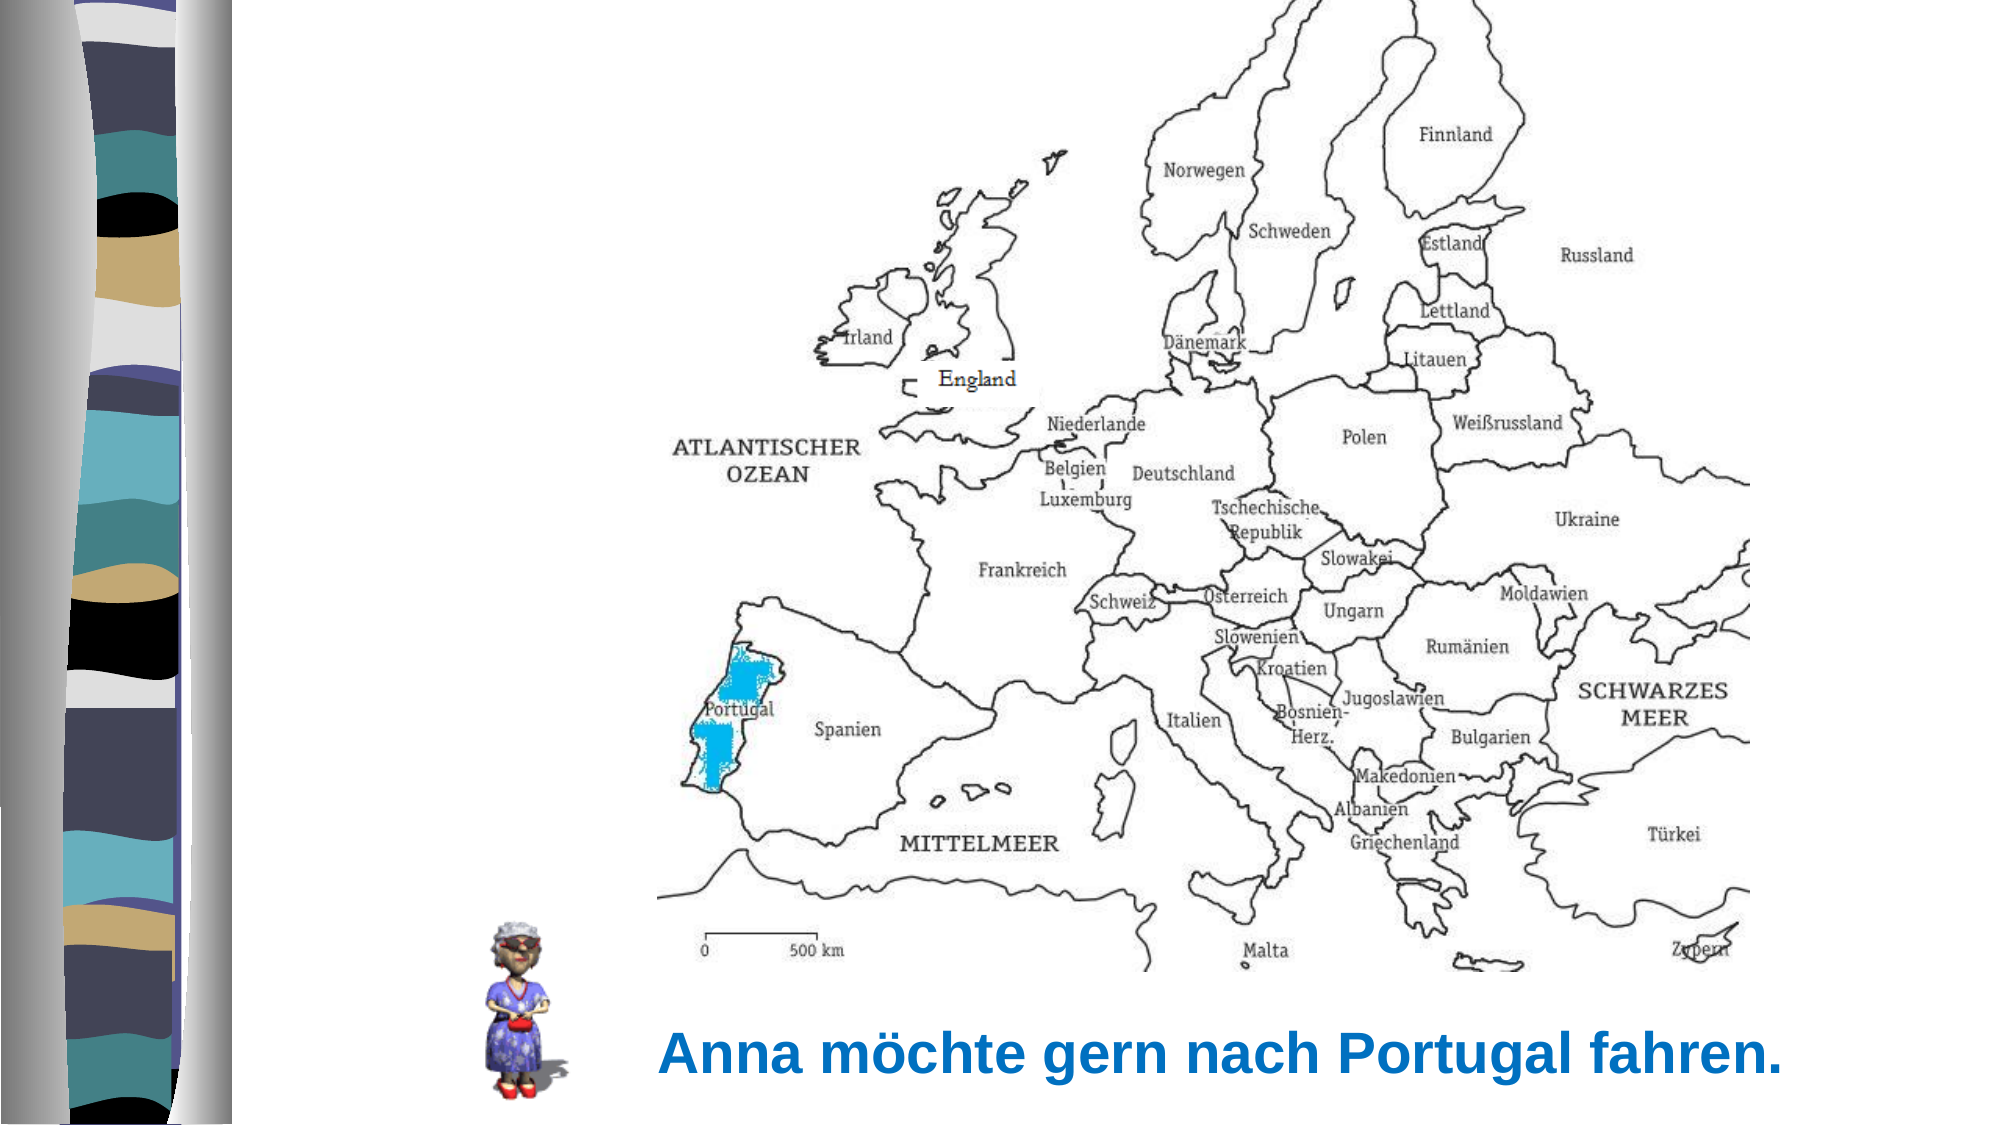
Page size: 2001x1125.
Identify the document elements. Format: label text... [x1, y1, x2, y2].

picture [437, 913, 594, 1102]
text_box Anna möchte gern nach Portugal fahren. [643, 1007, 1815, 1093]
picture [657, 0, 1751, 973]
